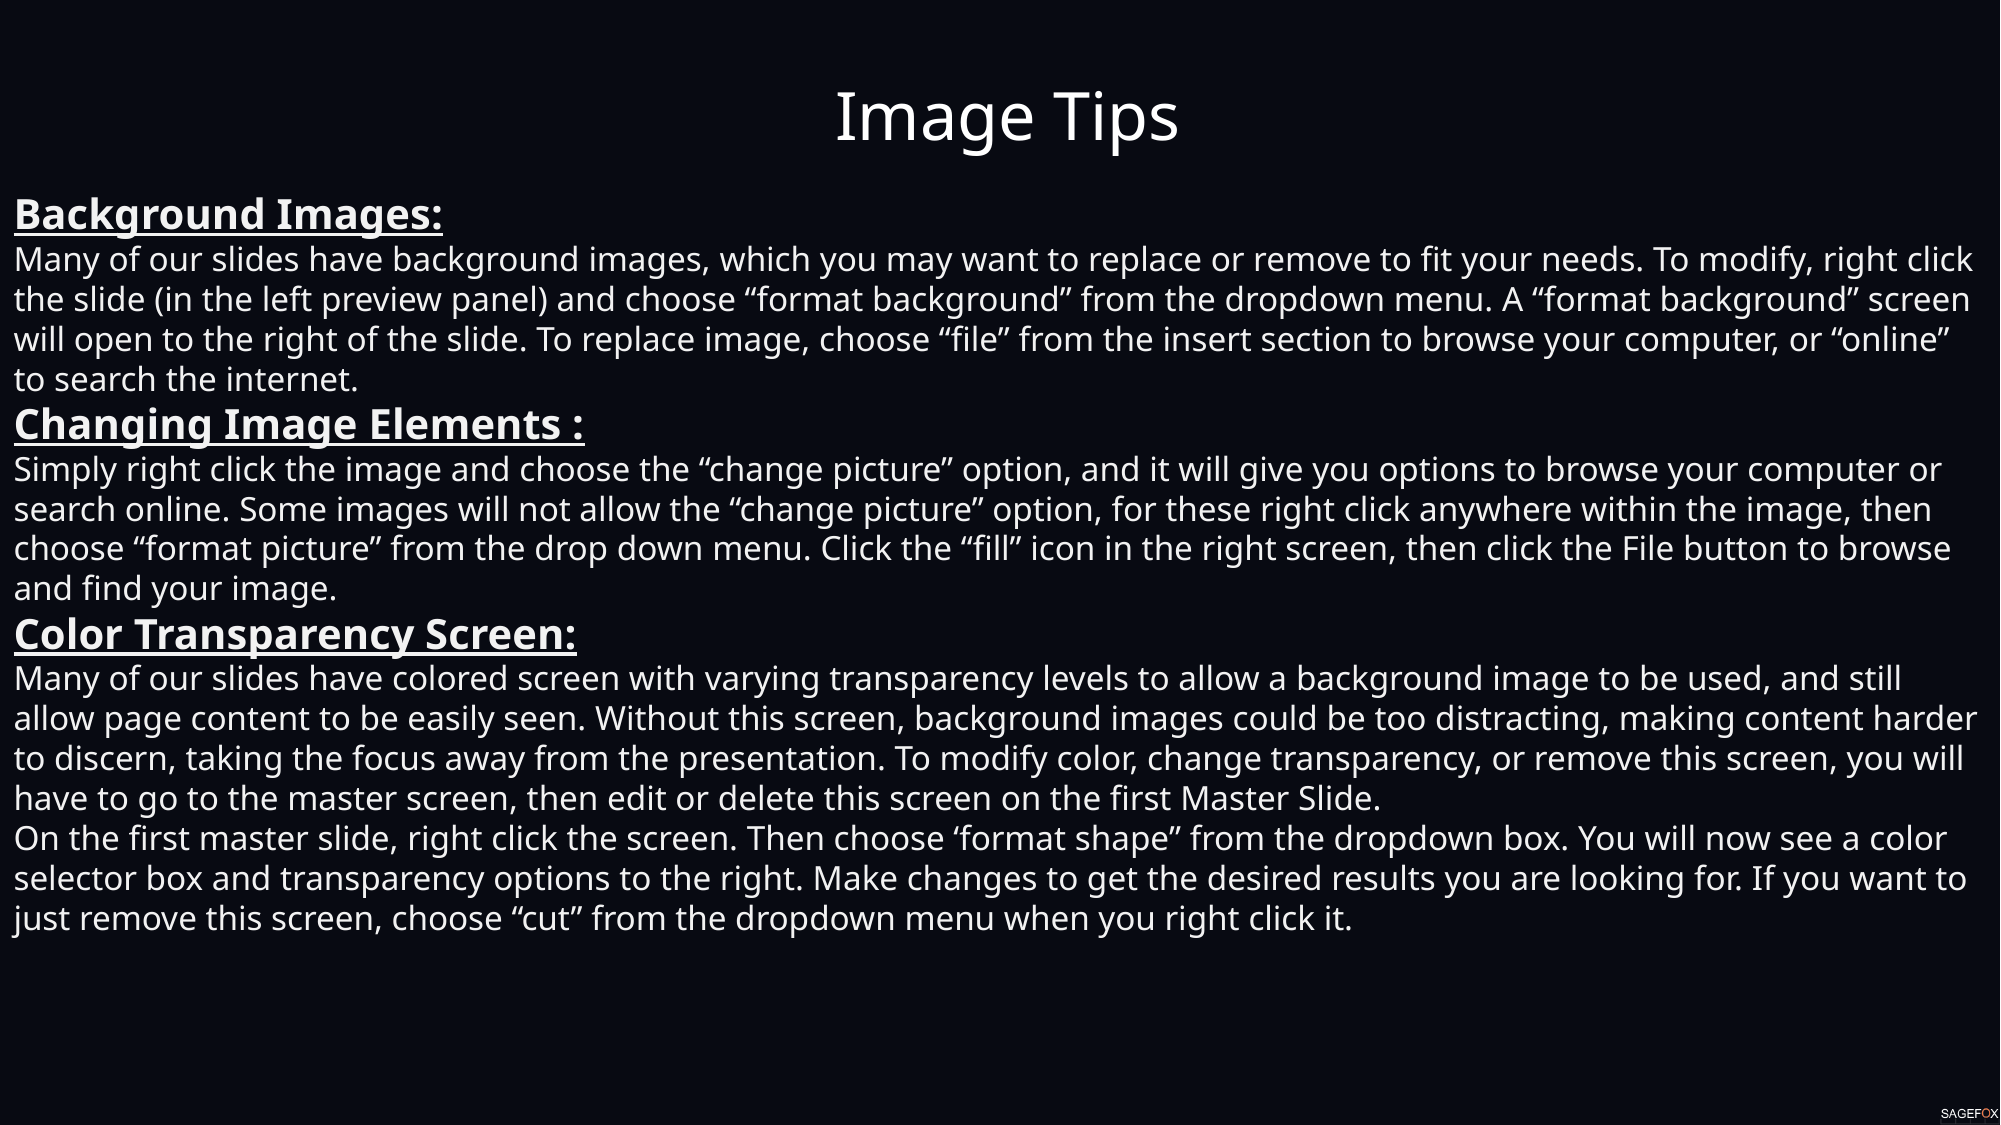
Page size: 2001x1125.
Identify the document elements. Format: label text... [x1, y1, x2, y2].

text_box Background Images: Many of our slides have background images, which you may want to replace or remove to fit your needs. To modify, right click the slide (in the left preview panel) and choose “format background” from the dropdown menu. A “format background” screen will open to the right of the slide. To replace image, choose “file” from the insert section to browse your computer, or “online” to search the internet. Changing Image Elements : Simply right click the image and choose the “change picture” option, and it will give you options to browse your computer or search online. Some images will not allow the “change picture” option, for these right click anywhere within the image, then choose “format picture” from the drop down menu. Click the “fill” icon in the right screen, then click the File button to browse and find your image. Color Transparency Screen: Many of our slides have colored screen with varying transparency levels to allow a background image to be used, and still allow page content to be easily seen. Without this screen, background images could be too distracting, making content harder to discern, taking the focus away from the presentation. To modify color, change transparency, or remove this screen, you will have to go to the master screen, then edit or delete this screen on the first Master Slide. On the first master slide, right click the screen. Then choose ‘format shape” from the dropdown box. You will now see a color selector box and transparency options to the right. Make changes to get the desired results you are looking for. If you want to just remove this screen, choose “cut” from the dropdown menu when you right click it. [0, 0, 2000, 1125]
title Image Tips [597, 59, 1420, 177]
